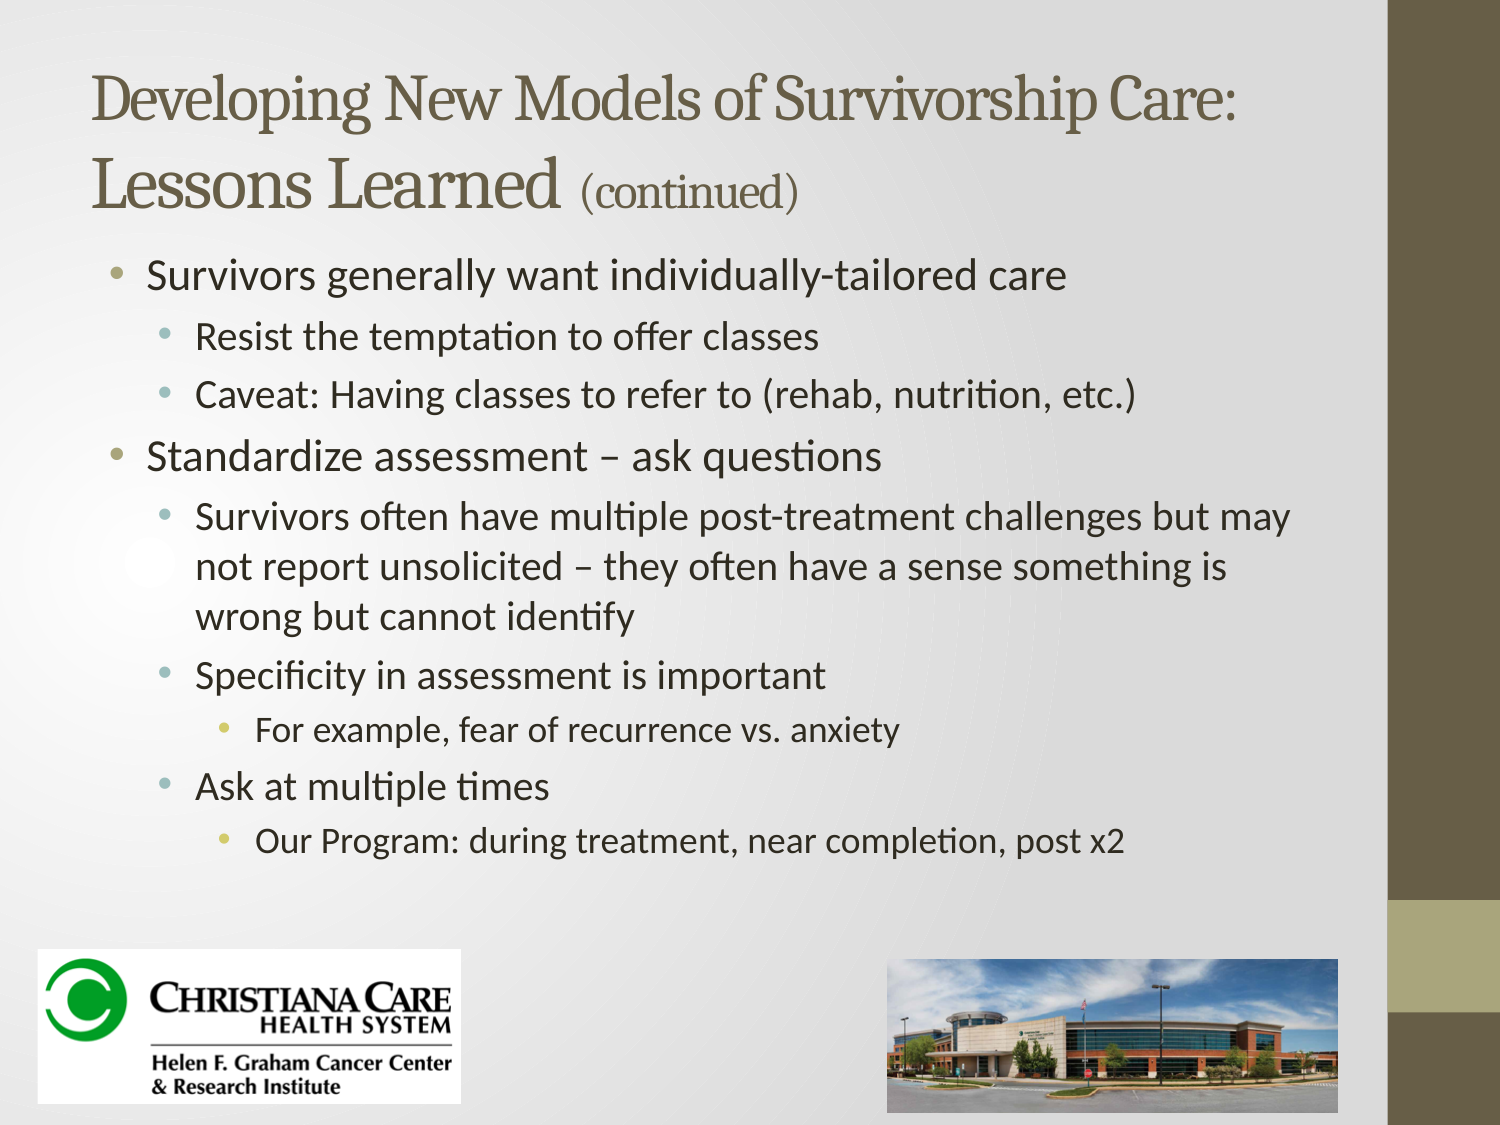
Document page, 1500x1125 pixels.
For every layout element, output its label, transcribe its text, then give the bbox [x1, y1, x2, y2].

picture [887, 959, 1338, 1113]
list Survivors generally want individually-tailored care Resist the temptation to offer classes Caveat: Having classes to refer to (rehab, nutrition, etc.) Standardize assessment – ask questions Survivors often have multiple post-treatment challenges but may not report unsolicited – they often have a sense something is wrong but cannot identify Specificity in assessment is important For example, fear of recurrence vs. anxiety Ask at multiple times Our Program: during treatment, near completion, post x2 [75, 237, 1325, 1025]
picture [37, 949, 461, 1104]
title Developing New Models of Survivorship Care: Lessons Learned (continued) [75, 45, 1325, 233]
